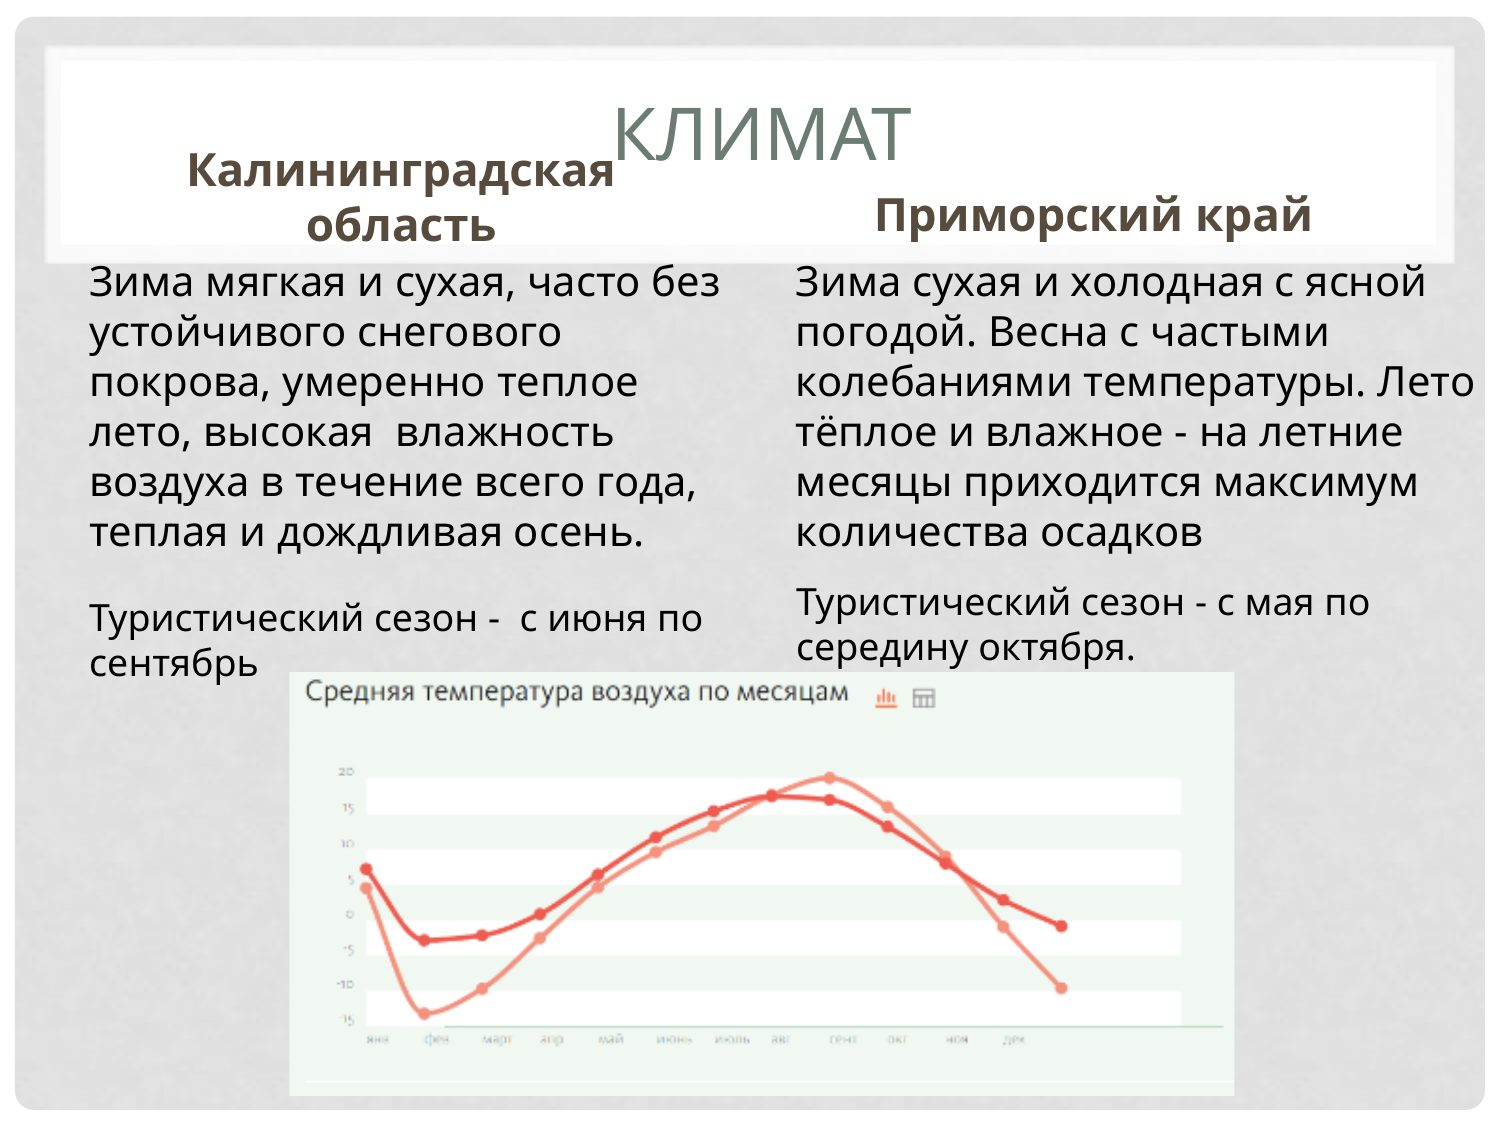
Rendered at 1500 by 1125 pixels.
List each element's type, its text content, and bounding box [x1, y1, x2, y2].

text_box Зима мягкая и сухая, часто без устойчивого снегового покрова, умеренно теплое лето, высокая влажность воздуха в течение всего года, теплая и дождливая осень. [74, 247, 767, 562]
text_box Туристический сезон - с мая по середину октября. [781, 570, 1442, 676]
text_box Туристический сезон - с июня по сентябрь [74, 586, 748, 691]
list Калининградская область [69, 216, 733, 322]
list Зима сухая и холодная с ясной погодой. Весна с частыми колебаниями температуры. Лето тёплое и влажное - на летние месяцы приходится максимум количества осадков [761, 247, 1500, 773]
list Приморский край [761, 207, 1425, 247]
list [289, 671, 1235, 1097]
title климат [84, 46, 1440, 217]
